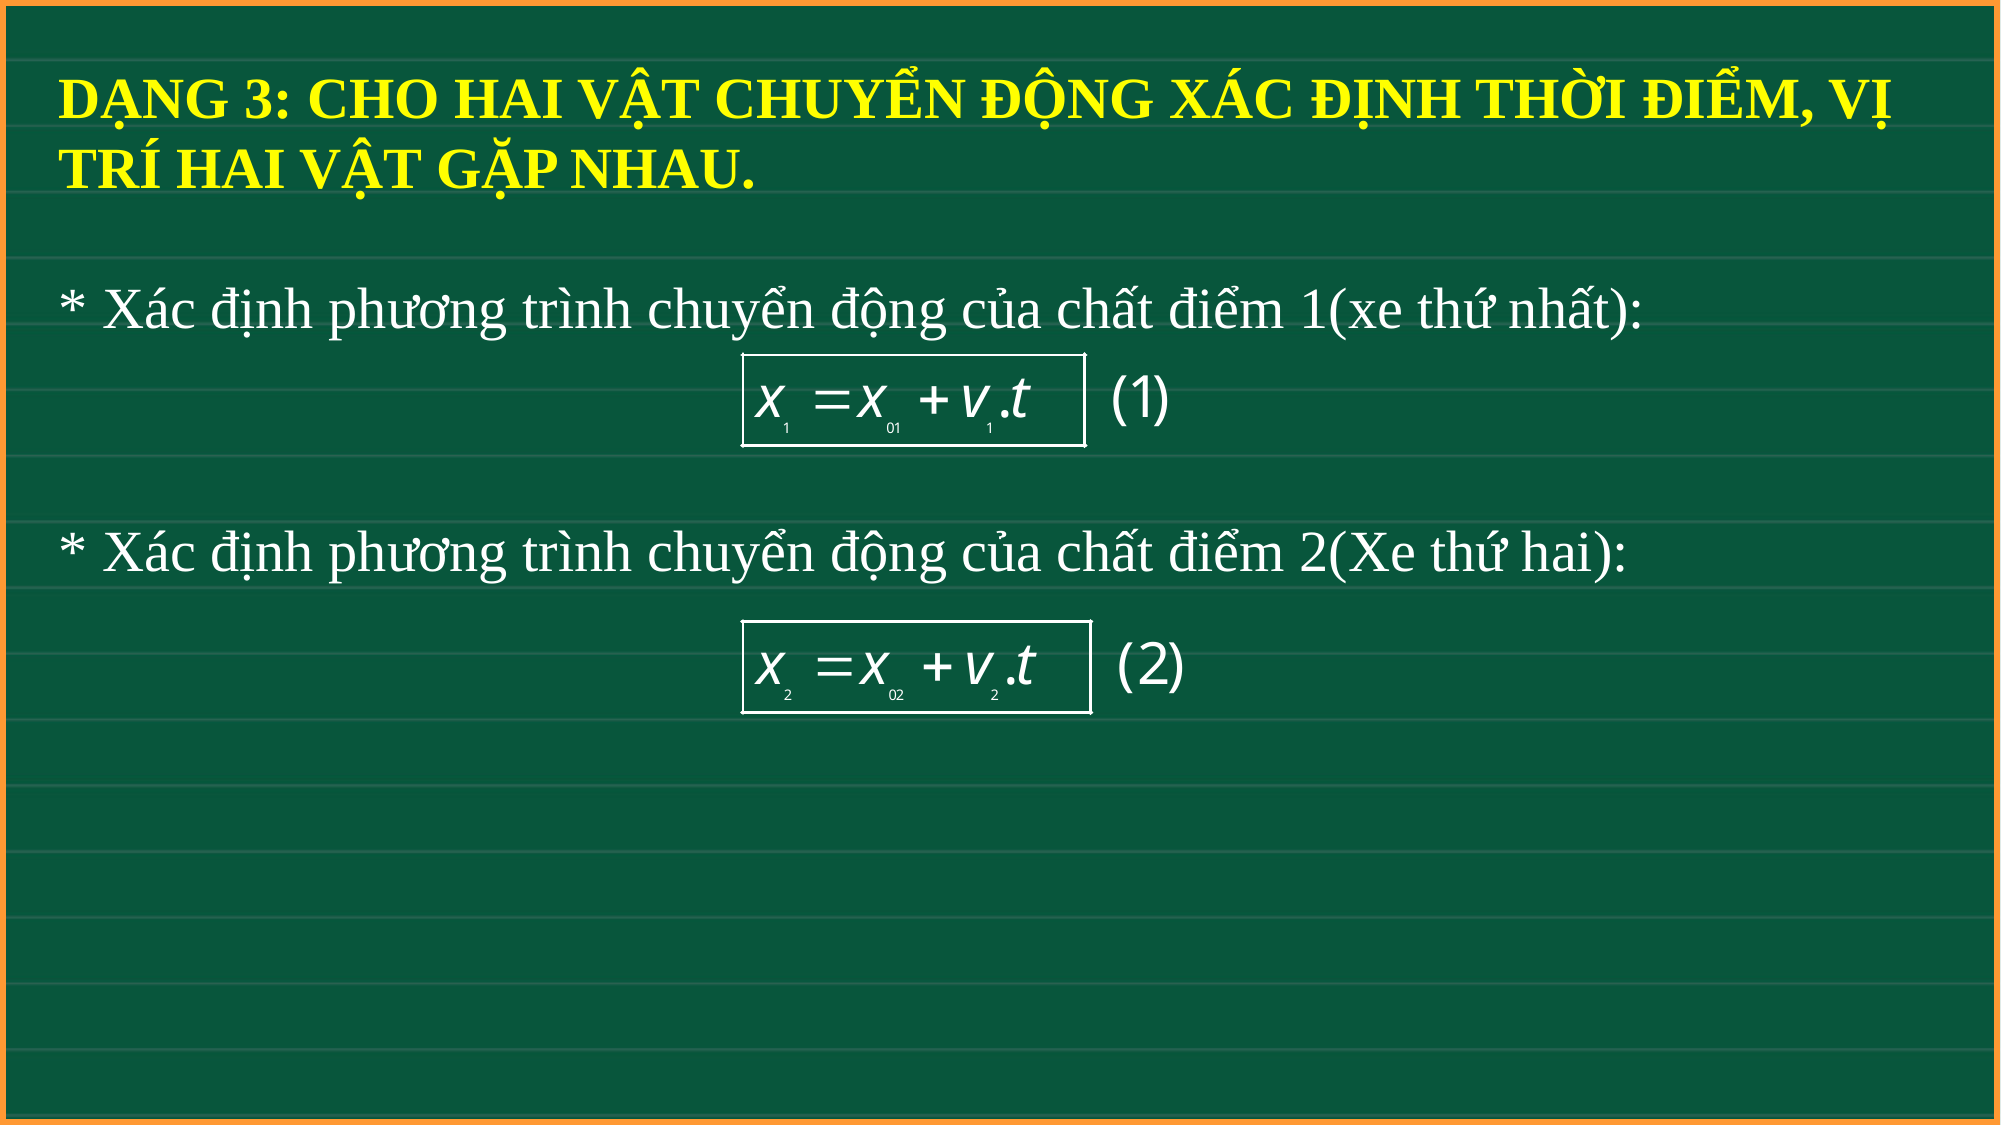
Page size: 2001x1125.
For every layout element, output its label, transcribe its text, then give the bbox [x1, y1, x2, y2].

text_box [737, 615, 1190, 720]
text_box [0, 0, 2000, 1125]
text_box * Xác định phương trình chuyển động của chất điểm 2(Xe thứ hai): [43, 505, 1840, 591]
text_box DẠNG 3: CHO HAI VẬT CHUYỂN ĐỘNG XÁC ĐỊNH THỜI ĐIỂM, VỊ TRÍ HAI VẬT GẶP NHAU. [43, 53, 1976, 208]
text_box * Xác định phương trình chuyển động của chất điểm 1(xe thứ nhất): [43, 262, 1948, 348]
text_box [737, 348, 1175, 453]
